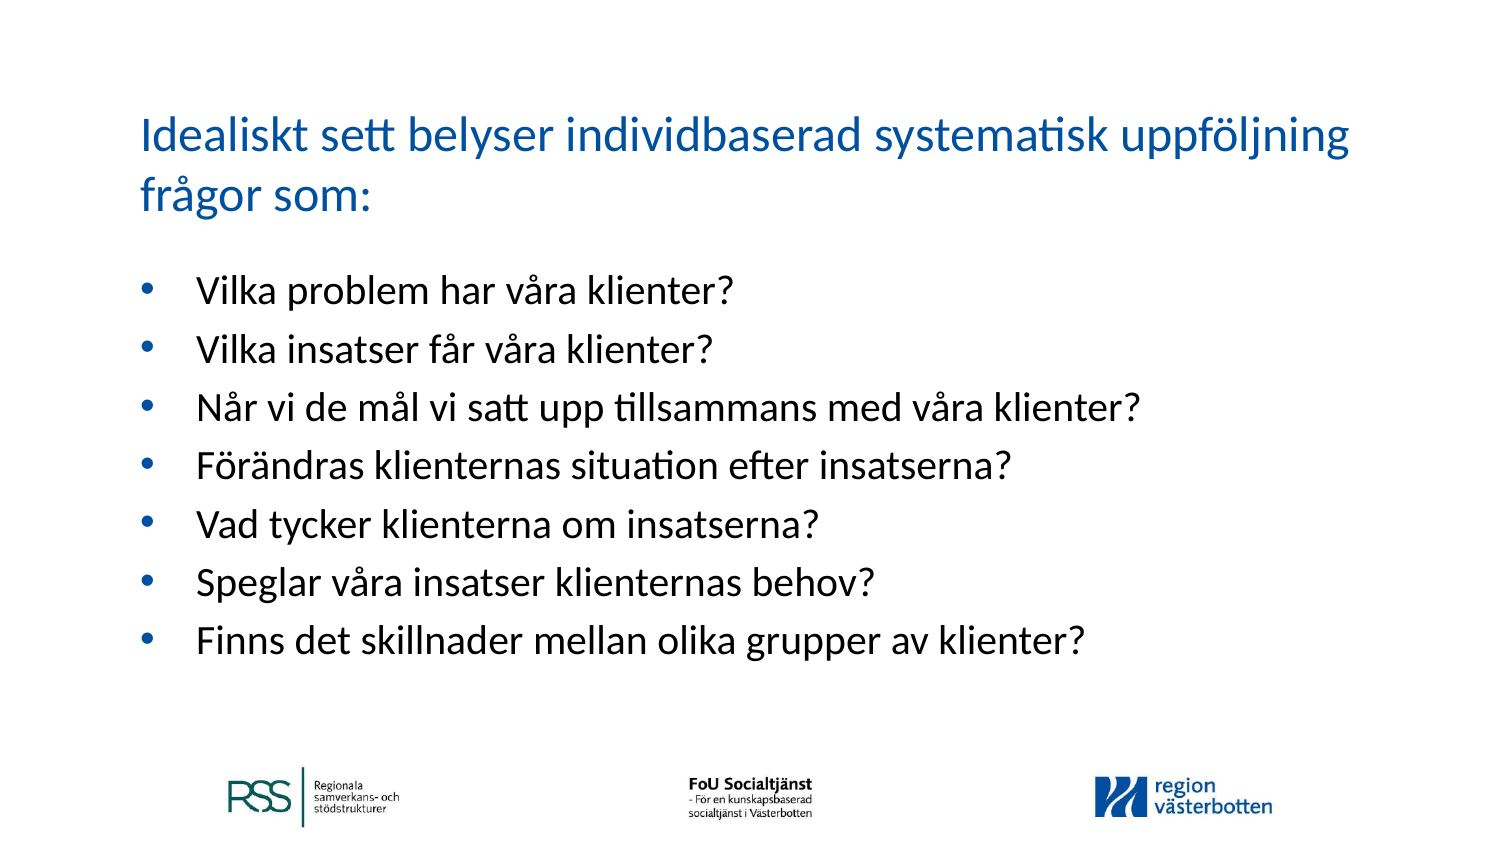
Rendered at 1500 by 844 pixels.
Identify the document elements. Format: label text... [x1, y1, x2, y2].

picture [218, 764, 1282, 828]
title Idealiskt sett belyser individbaserad systematisk uppföljning frågor som: [124, 94, 1389, 191]
list Vilka problem har våra klienter? Vilka insatser får våra klienter? Når vi de mål vi satt upp tillsammans med våra klienter? Förändras klienternas situation efter insatserna? Vad tycker klienterna om insatserna? Speglar våra insatser klienternas behov? Finns det skillnader mellan olika grupper av klienter? [124, 244, 1388, 682]
